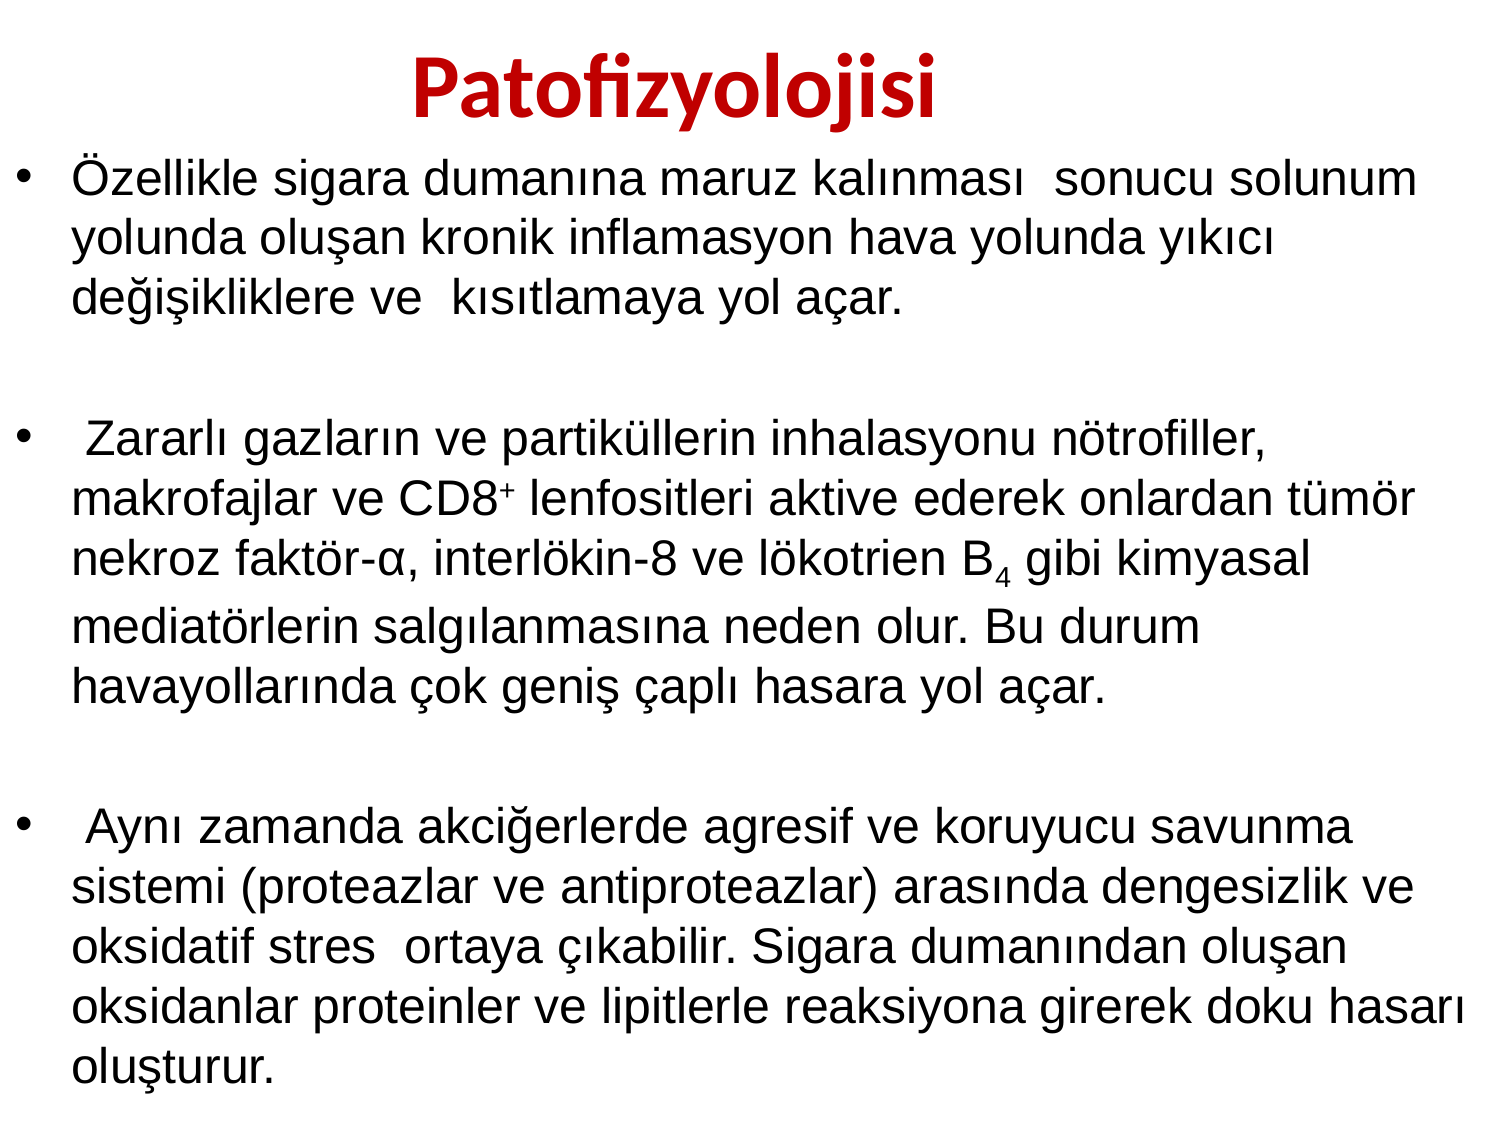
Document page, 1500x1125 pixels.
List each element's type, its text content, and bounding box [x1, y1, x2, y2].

title Patofizyolojisi [0, 0, 1351, 137]
list Özellikle sigara dumanına maruz kalınması sonucu solunum yolunda oluşan kronik inflamasyon hava yolunda yıkıcı değişikliklere ve kısıtlamaya yol açar. Zararlı gazların ve partiküllerin inhalasyonu nötrofiller, makrofajlar ve CD8+ lenfositleri aktive ederek onlardan tümör nekroz faktör-α, interlökin-8 ve lökotrien B4 gibi kimyasal mediatörlerin salgılanmasına neden olur. Bu durum havayollarında çok geniş çaplı hasara yol açar. Aynı zamanda akciğerlerde agresif ve koruyucu savunma sistemi (proteazlar ve antiproteazlar) arasında dengesizlik ve oksidatif stres ortaya çıkabilir. Sigara dumanından oluşan oksidanlar proteinler ve lipitlerle reaksiyona girerek doku hasarı oluşturur. [0, 137, 1500, 1125]
